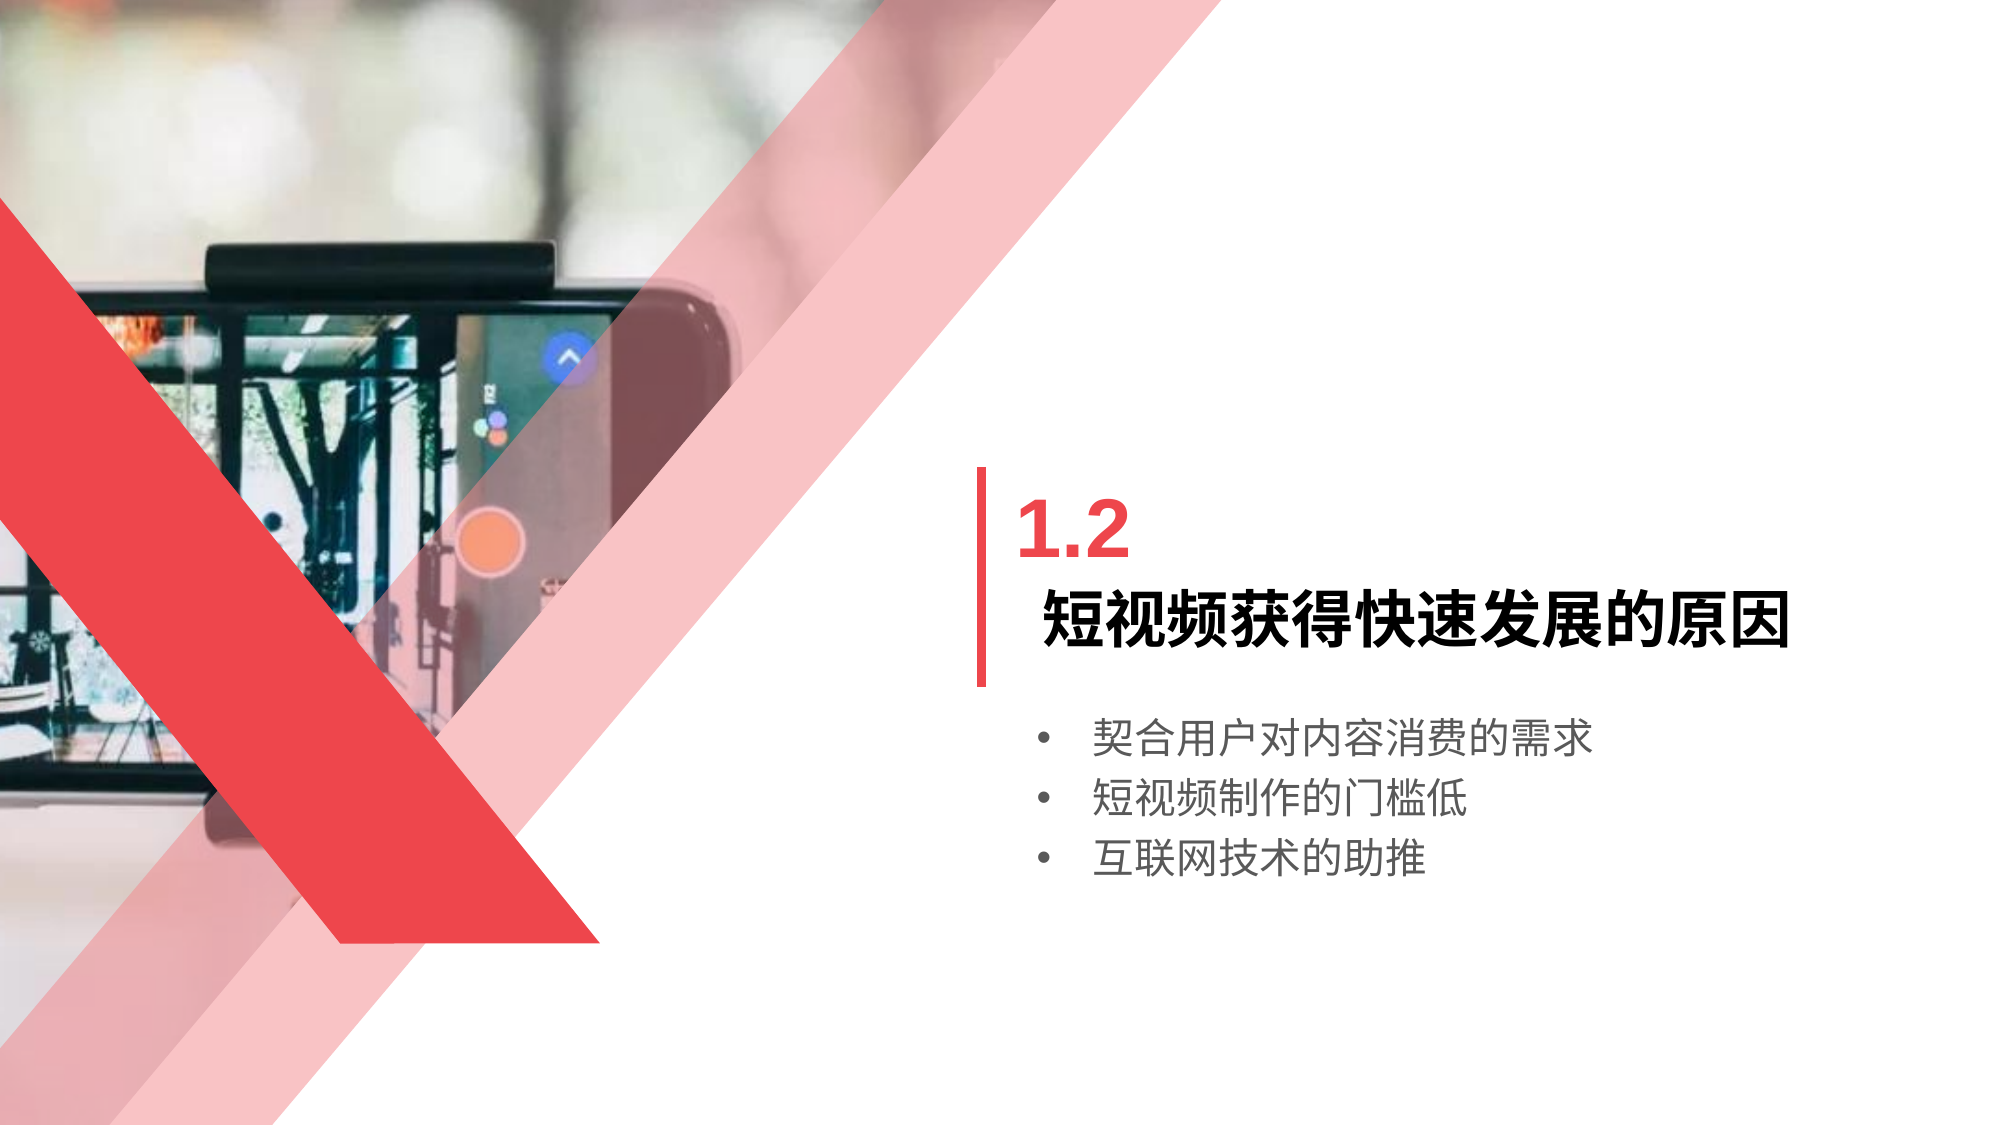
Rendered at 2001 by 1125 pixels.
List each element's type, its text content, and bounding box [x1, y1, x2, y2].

picture [0, 0, 1057, 1125]
text_box 1.2 [1057, 466, 1147, 582]
text_box 短视频获得快速发展的原因 [1057, 572, 1807, 663]
text_box [1057, 0, 1223, 197]
text_box 契合用户对内容消费的需求 短视频制作的门槛低 互联网技术的助推 [1057, 694, 1806, 890]
